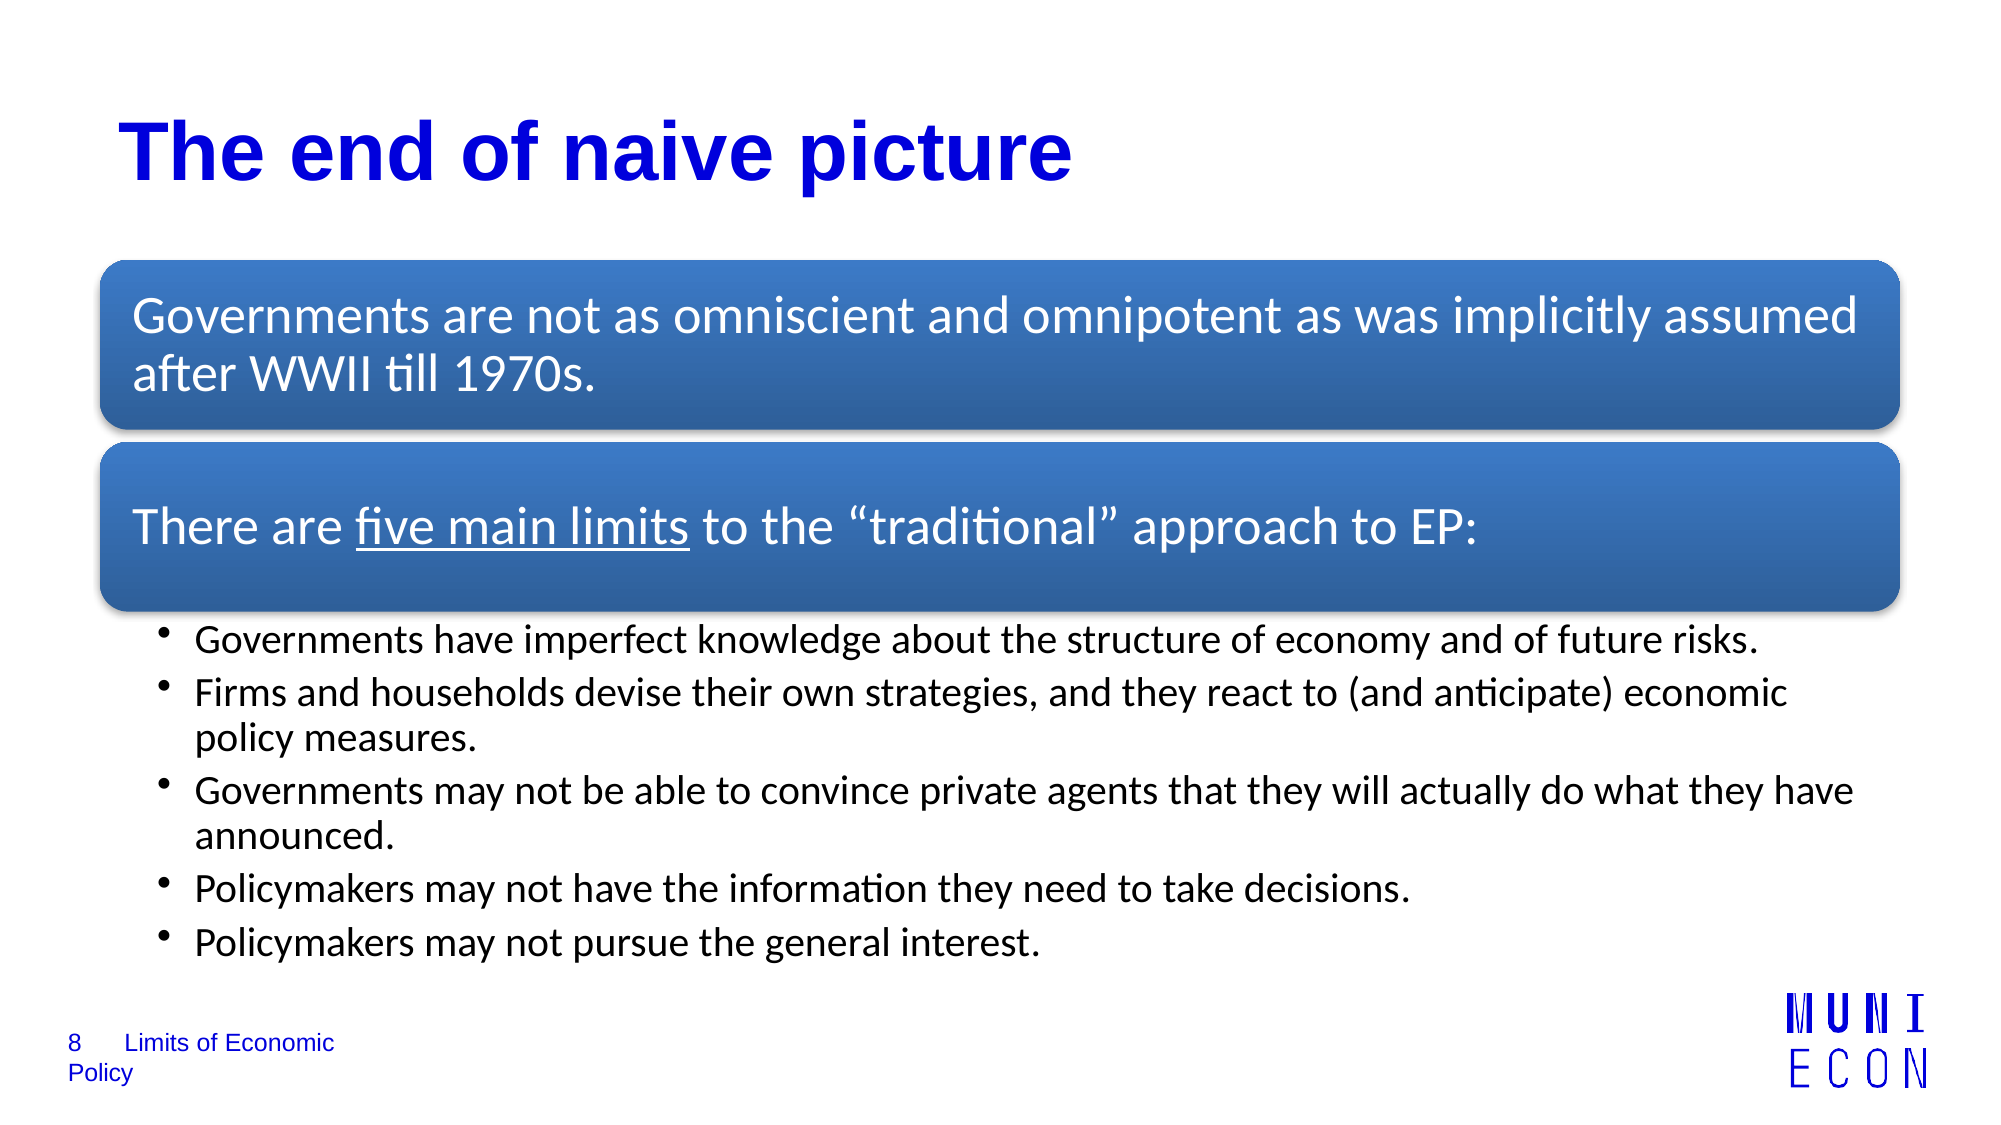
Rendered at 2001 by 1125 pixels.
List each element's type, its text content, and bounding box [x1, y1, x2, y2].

slide_number 8 Limits of Economic Policy [61, 1027, 404, 1125]
picture [1829, 1048, 1848, 1088]
picture [1866, 1002, 1887, 1033]
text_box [99, 249, 1901, 1002]
picture [1787, 1002, 1812, 1033]
picture [1828, 1002, 1848, 1033]
picture [1905, 1048, 1926, 1088]
title The end of naive picture [116, 97, 1648, 246]
picture [1867, 1048, 1887, 1088]
